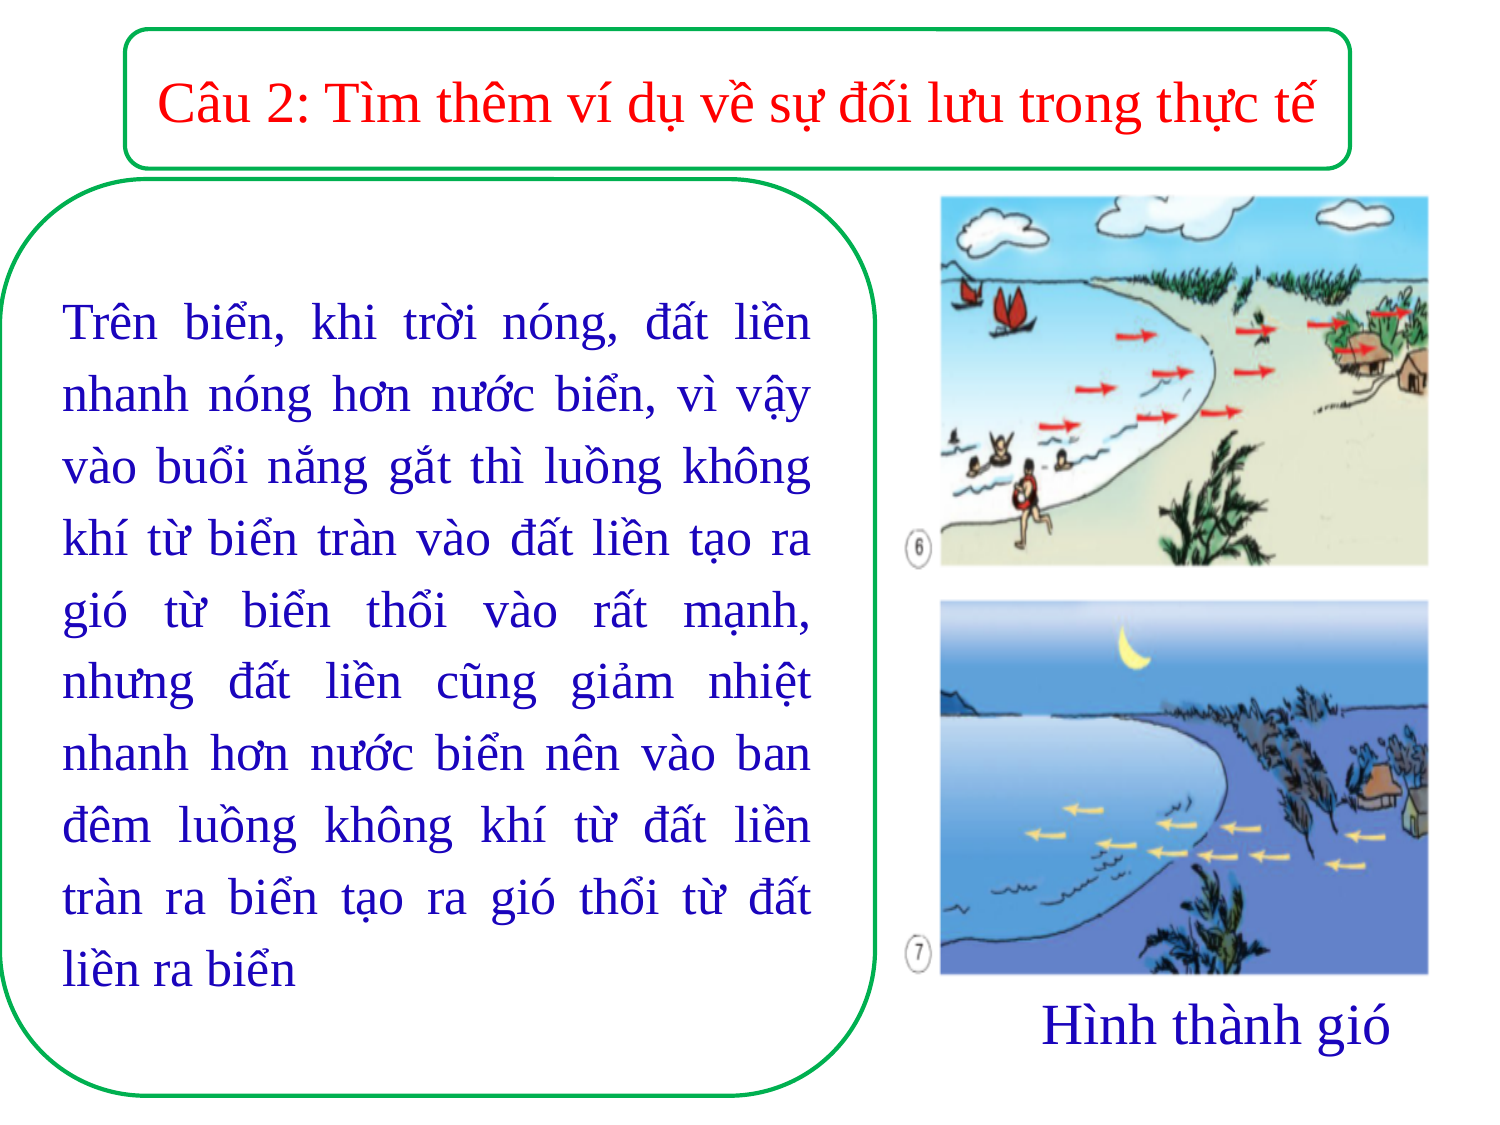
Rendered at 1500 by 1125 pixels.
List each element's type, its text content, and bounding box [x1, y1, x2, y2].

picture [887, 178, 1453, 987]
text_box Câu 2: Tìm thêm ví dụ về sự đối lưu trong thực tế [122, 27, 1353, 171]
text_box Hình thành gió [1026, 995, 1407, 1064]
text_box Trên biển, khi trời nóng, đất liền nhanh nóng hơn nước biển, vì vậy vào buổi nắng gắt thì luồng không khí từ biển tràn vào đất liền tạo ra gió từ biển thổi vào rất mạnh, nhưng đất liền cũng giảm nhiệt nhanh hơn nước biển nên vào ban đêm luồng không khí từ đất liền tràn ra biển tạo ra gió thổi từ đất liền ra biển [0, 176, 878, 1098]
